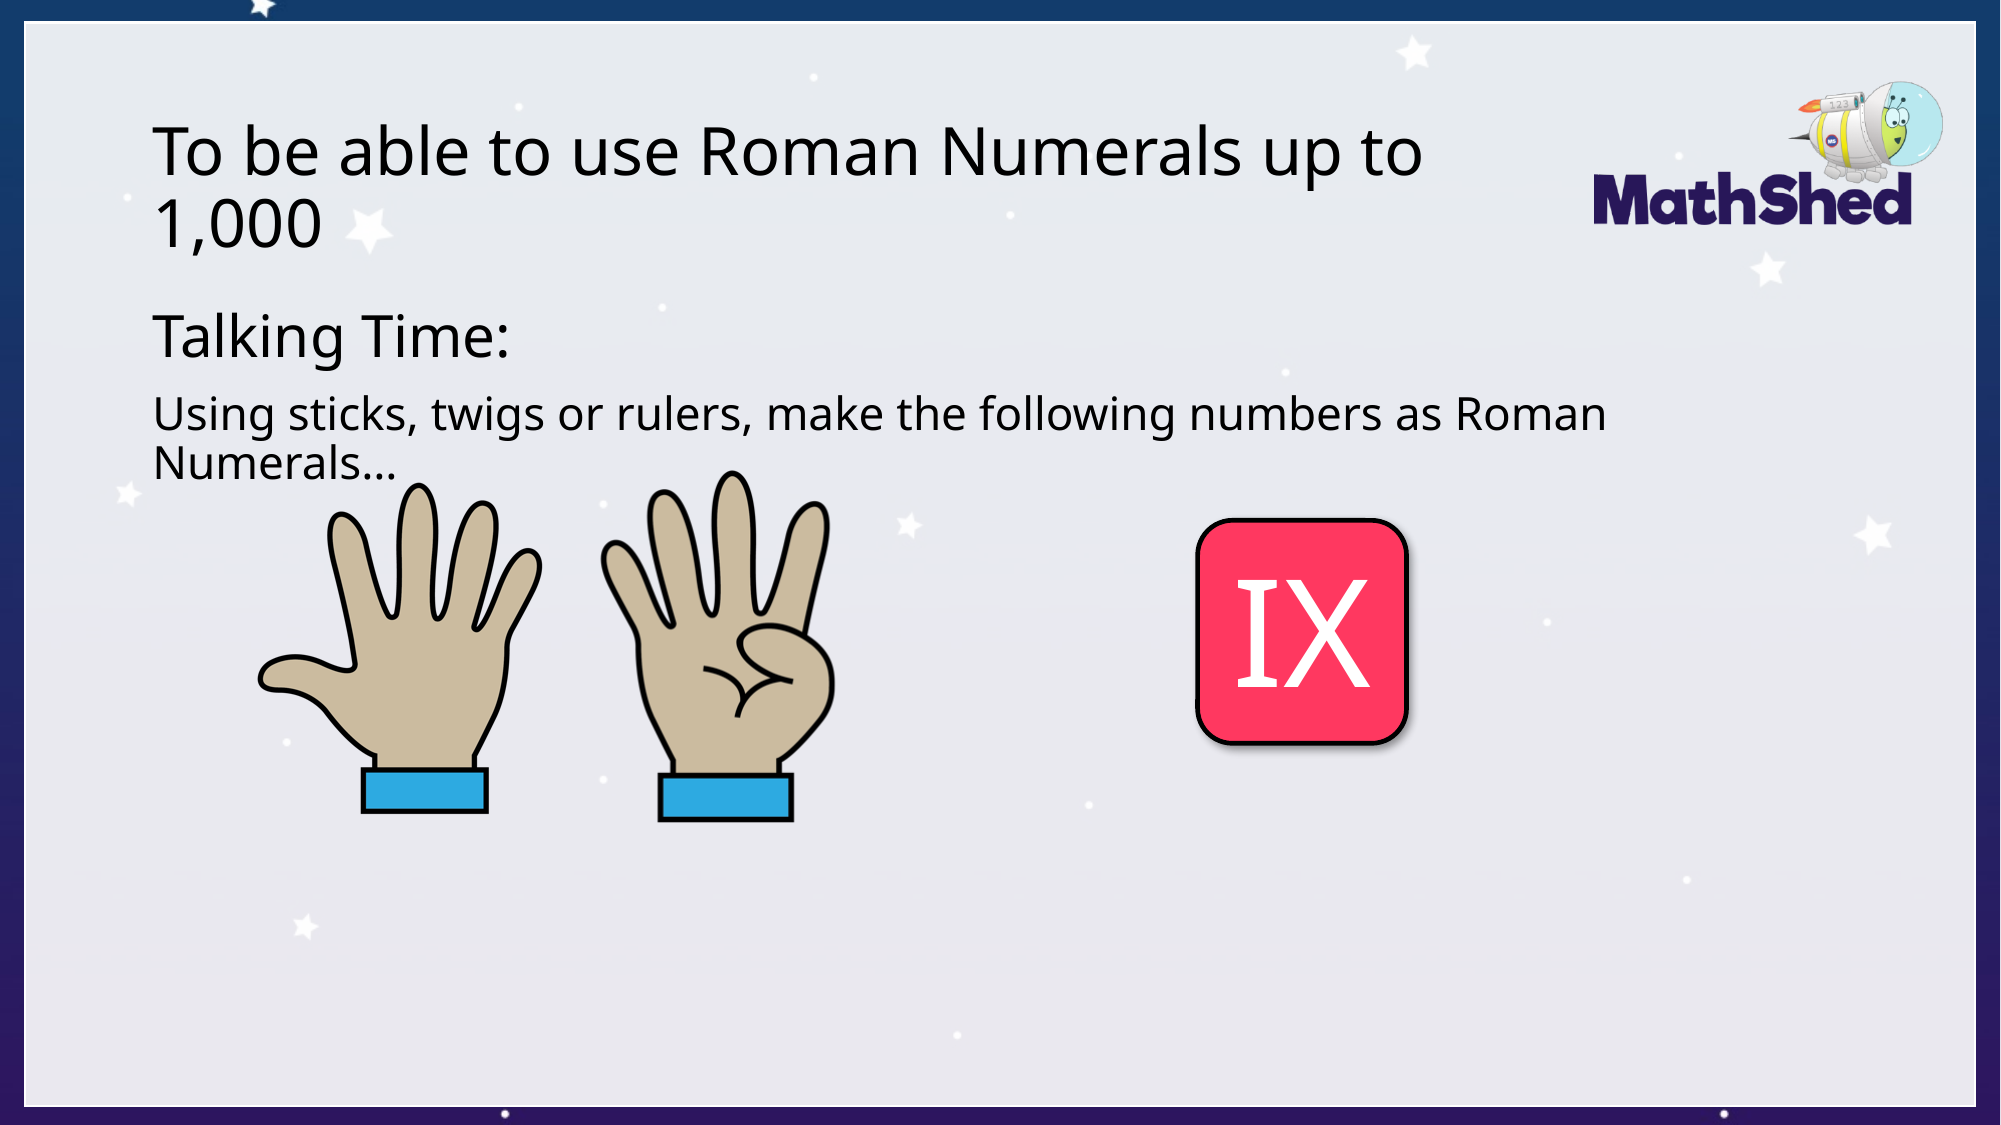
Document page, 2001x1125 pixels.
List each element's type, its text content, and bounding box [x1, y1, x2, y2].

title To be able to use Roman Numerals up to 1,000 [137, 81, 1578, 299]
picture [0, 0, 2001, 1125]
text_box IX [1196, 519, 1408, 745]
list Talking Time: Using sticks, twigs or rulers, make the following numbers as Roman Numerals… [137, 299, 1863, 1014]
